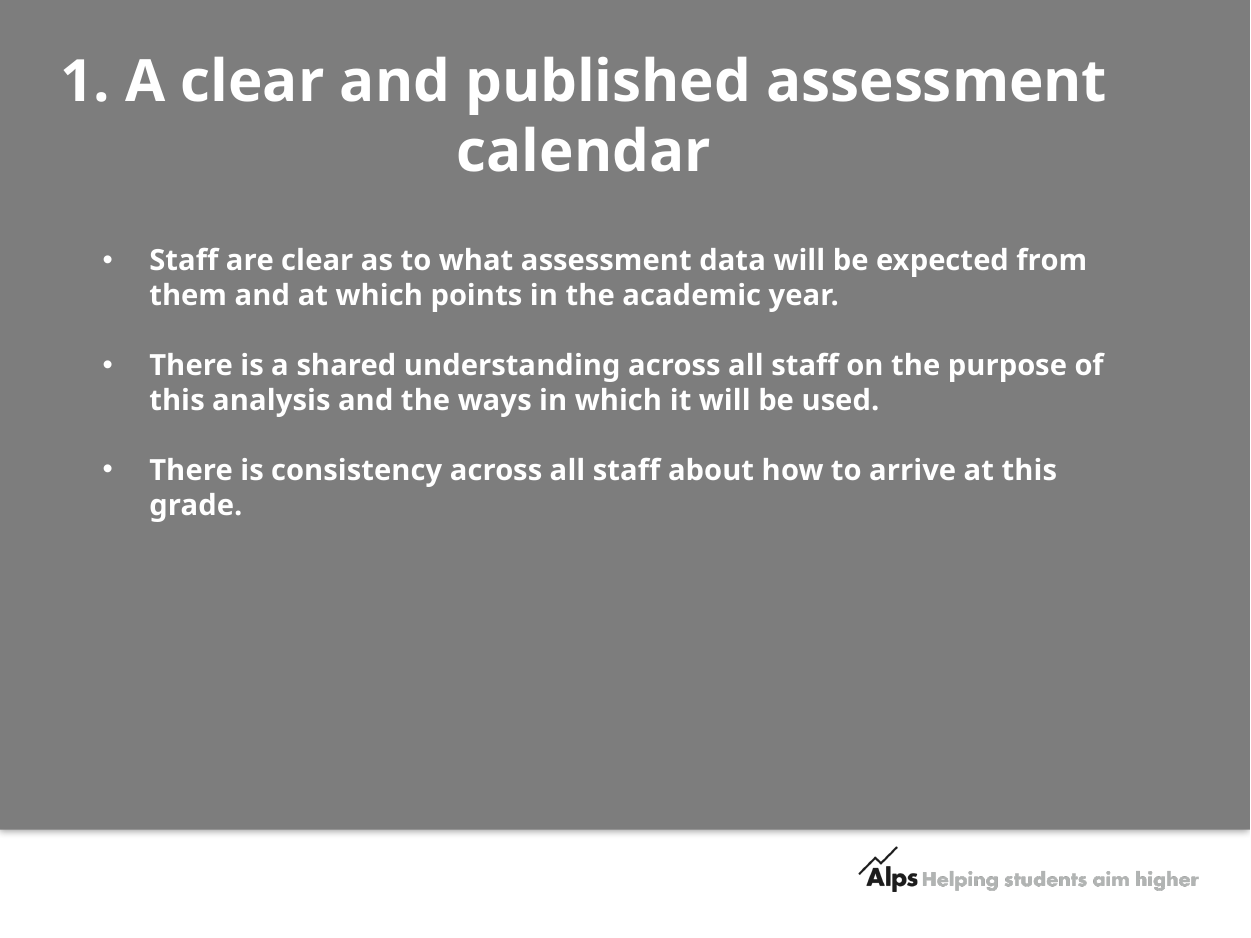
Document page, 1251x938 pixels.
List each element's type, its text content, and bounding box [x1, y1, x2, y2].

text_box Staff are clear as to what assessment data will be expected from them and at which points in the academic year. There is a shared understanding across all staff on the purpose of this analysis and the ways in which it will be used. There is consistency across all staff about how to arrive at this grade. [102, 241, 1148, 557]
picture [858, 846, 1207, 892]
text_box 1. A clear and published assessment calendar [0, 36, 1168, 108]
text_box [0, 0, 1250, 830]
